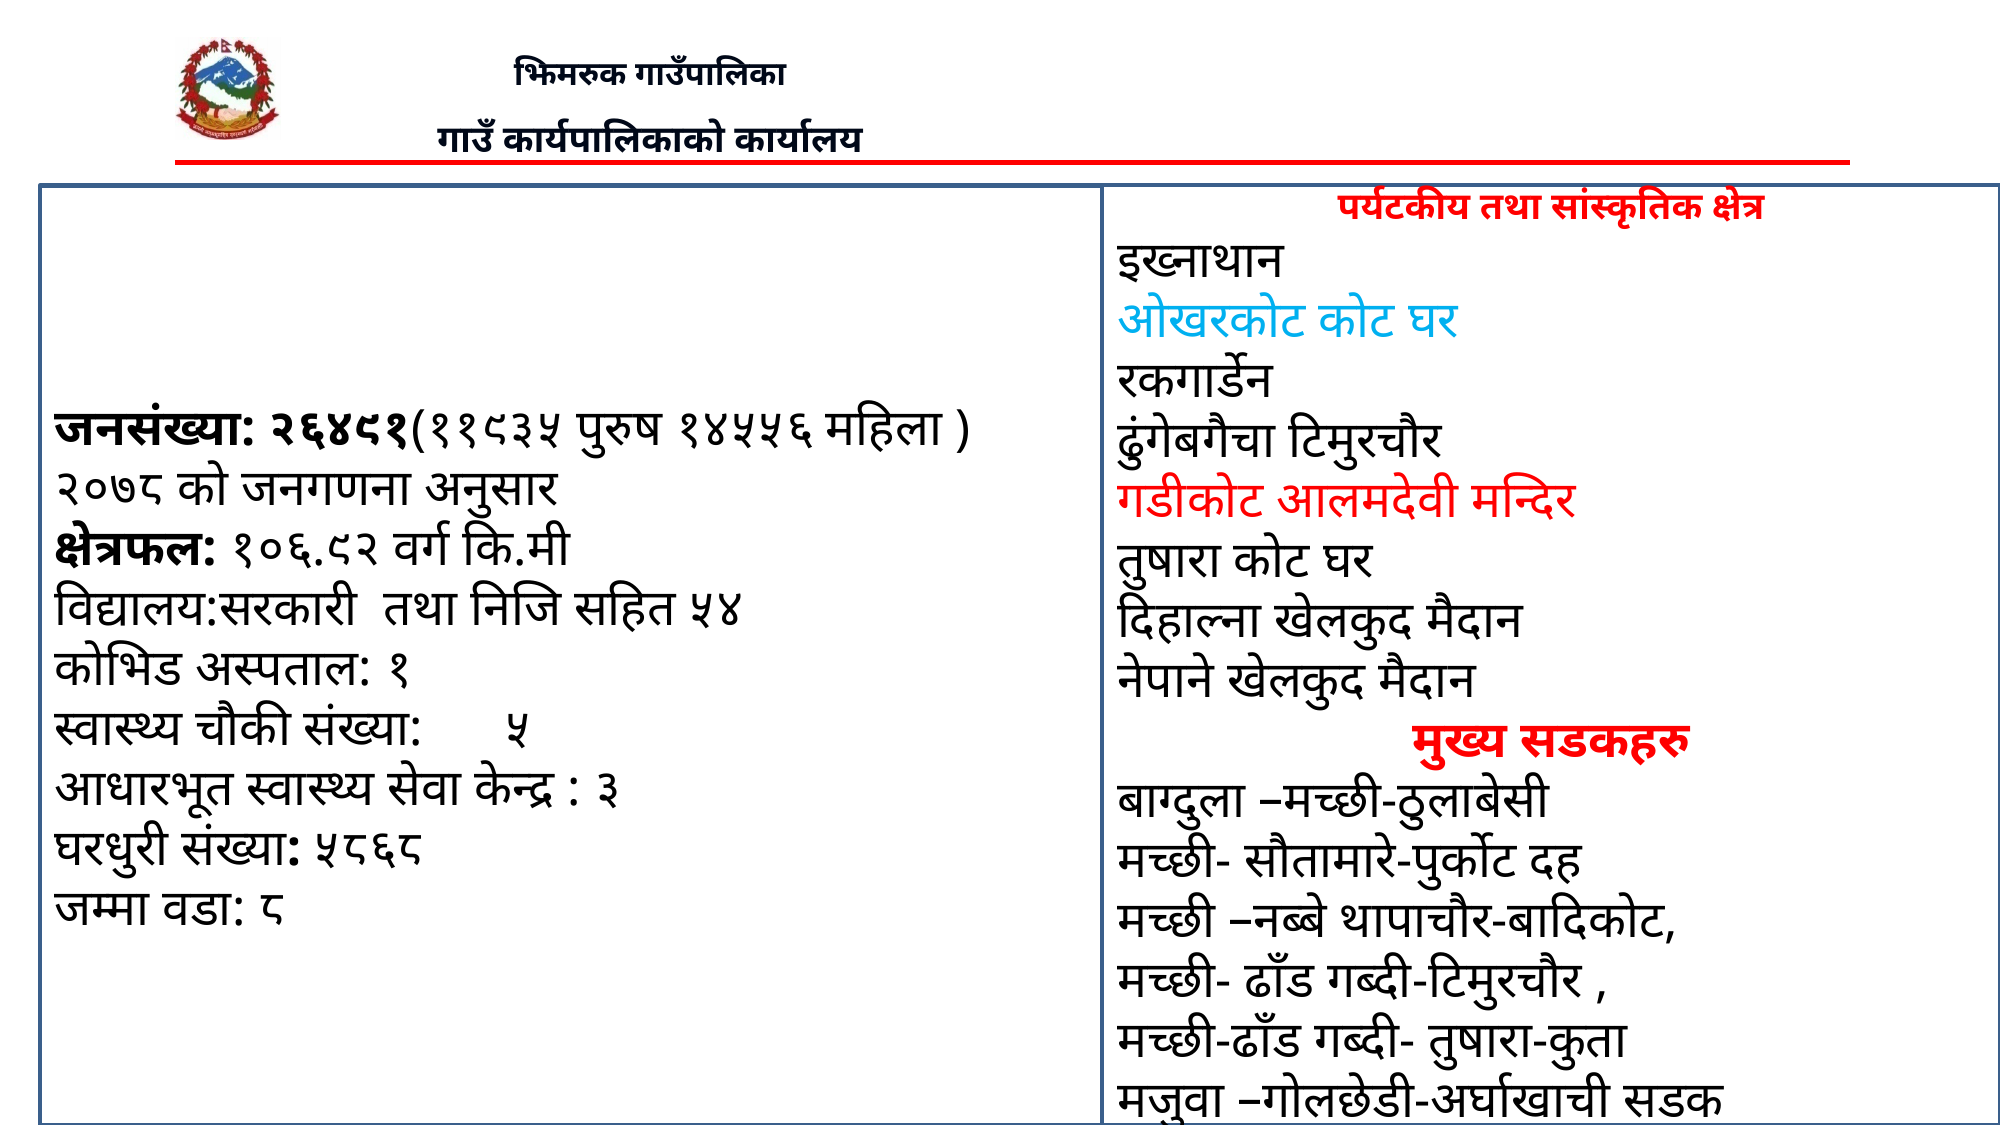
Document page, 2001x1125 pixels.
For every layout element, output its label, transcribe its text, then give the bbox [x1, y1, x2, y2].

text_box जनसंख्या: २६४९१(११९३५ पुरुष १४५५६ महिला ) २०७८ को जनगणना अनुसार क्षेत्रफल: १०६.९२ वर्ग कि.मी विद्यालय:सरकारी तथा निजि सहित ५४ कोभिड अस्पताल: १ स्वास्थ्य चौकी संख्या: ५ आधारभूत स्वास्थ्य सेवा केन्द्र : ३ घरधुरी संख्या: ५८६८ जम्मा वडा: ८ [38, 183, 1100, 1125]
picture [175, 37, 281, 140]
text_box पर्यटकीय तथा सांस्कृतिक क्षेत्र इख्नाथान ओखरकोट कोट घर रकगार्डेन ढुंगेबगैचा टिमुरचौर गडीकोट आलमदेवी मन्दिर तुषारा कोट घर दिहाल्ना खेलकुद मैदान नेपाने खेलकुद मैदान मुख्य सडकहरु बाग्दुला –मच्छी-ठुलाबेसी मच्छी- सौतामारे-पुर्कोट दह मच्छी –नब्बे थापाचौर-बादिकोट, मच्छी- ढाँड गब्दी-टिमुरचौर , मच्छी-ढाँड गब्दी- तुषारा-कुता मजुवा –गोलछेडी-अर्घाखाची सडक [1100, 183, 2000, 1125]
text_box झिमरुक गाउँपालिका गाउँ कार्यपालिकाको कार्यालय [337, 24, 963, 161]
